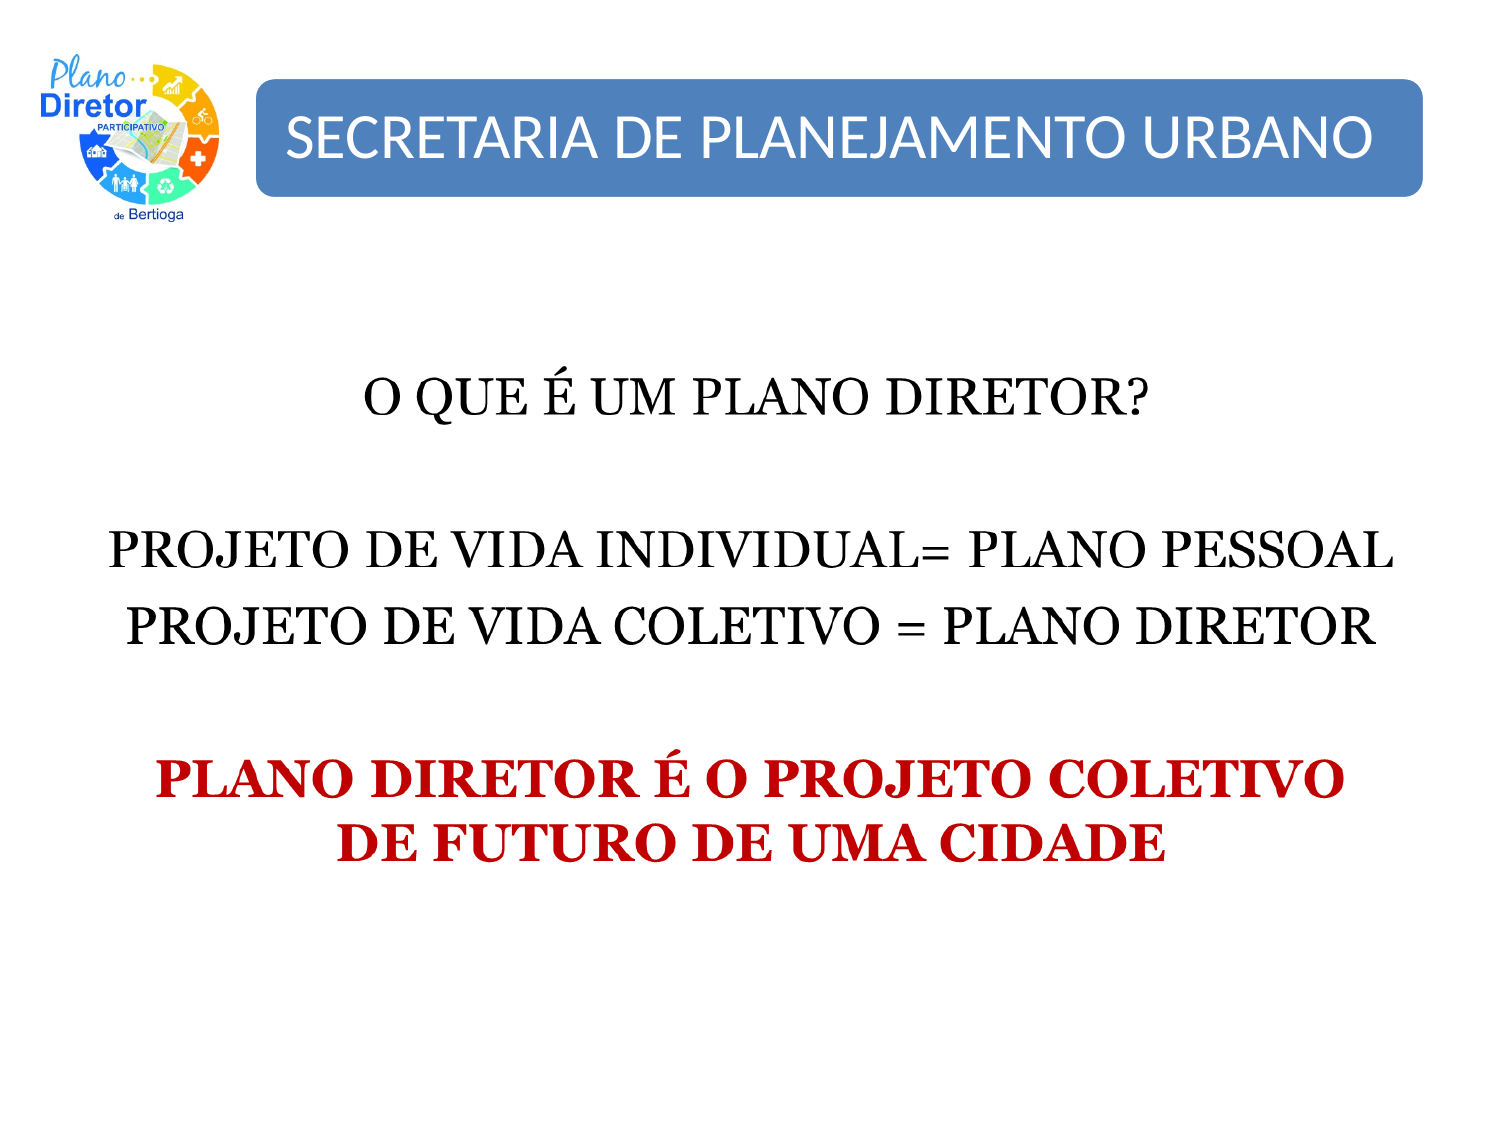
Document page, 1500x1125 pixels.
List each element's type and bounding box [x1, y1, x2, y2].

picture [40, 54, 219, 222]
list [74, 279, 1426, 988]
text_box [253, 44, 1426, 233]
